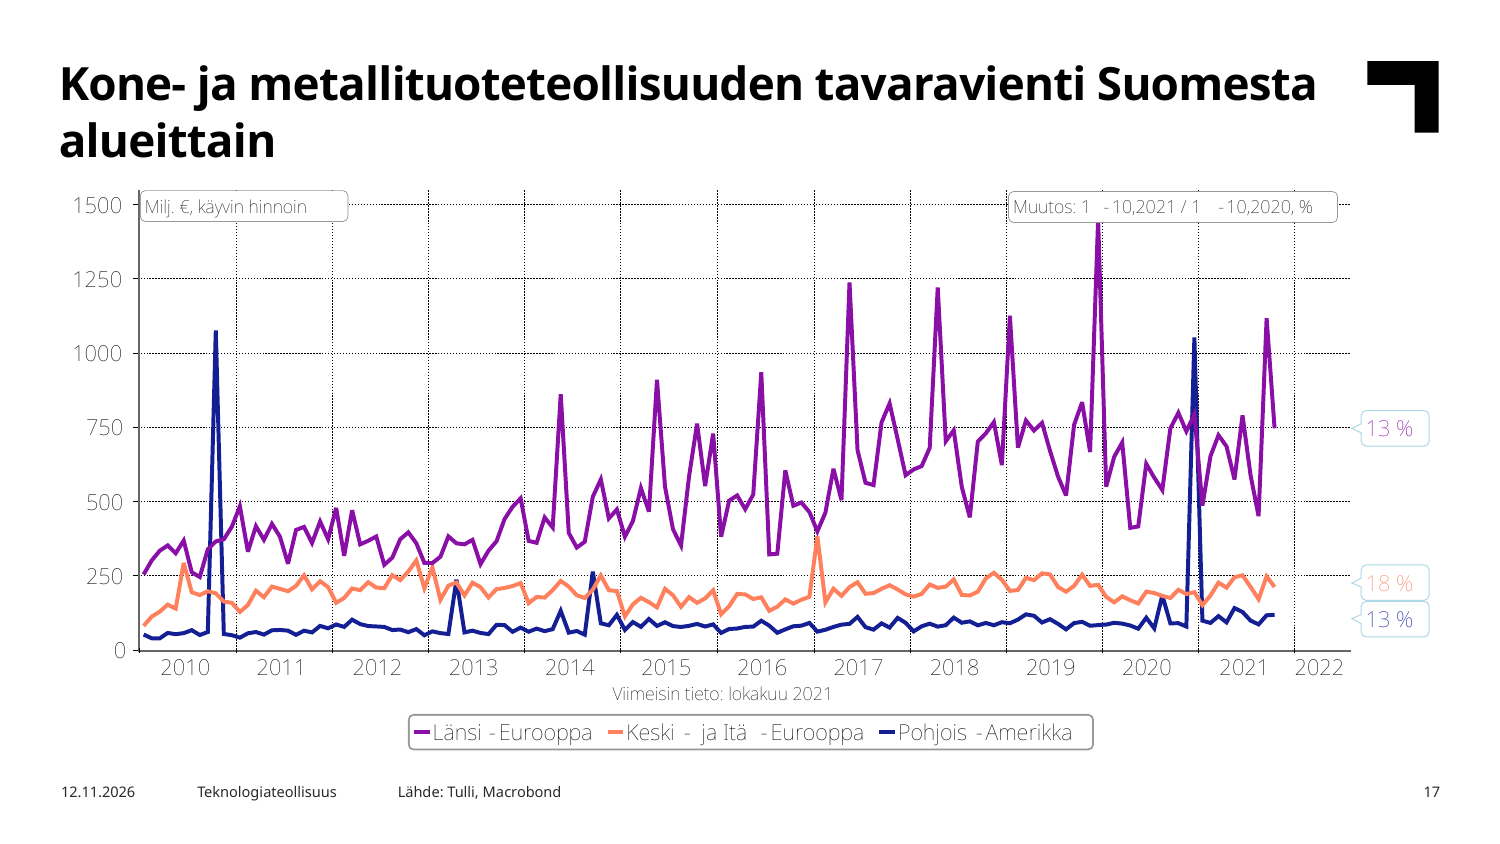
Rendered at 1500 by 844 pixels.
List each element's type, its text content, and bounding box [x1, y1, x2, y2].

footer Teknologiateollisuus [182, 775, 382, 803]
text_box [64, 181, 1438, 764]
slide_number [46, 775, 182, 803]
list Lähde: Tulli, Macrobond [382, 775, 871, 803]
slide_number 17 [1313, 775, 1456, 803]
list Kone- ja metallituoteteollisuuden tavaravienti Suomesta alueittain [41, 46, 1353, 153]
